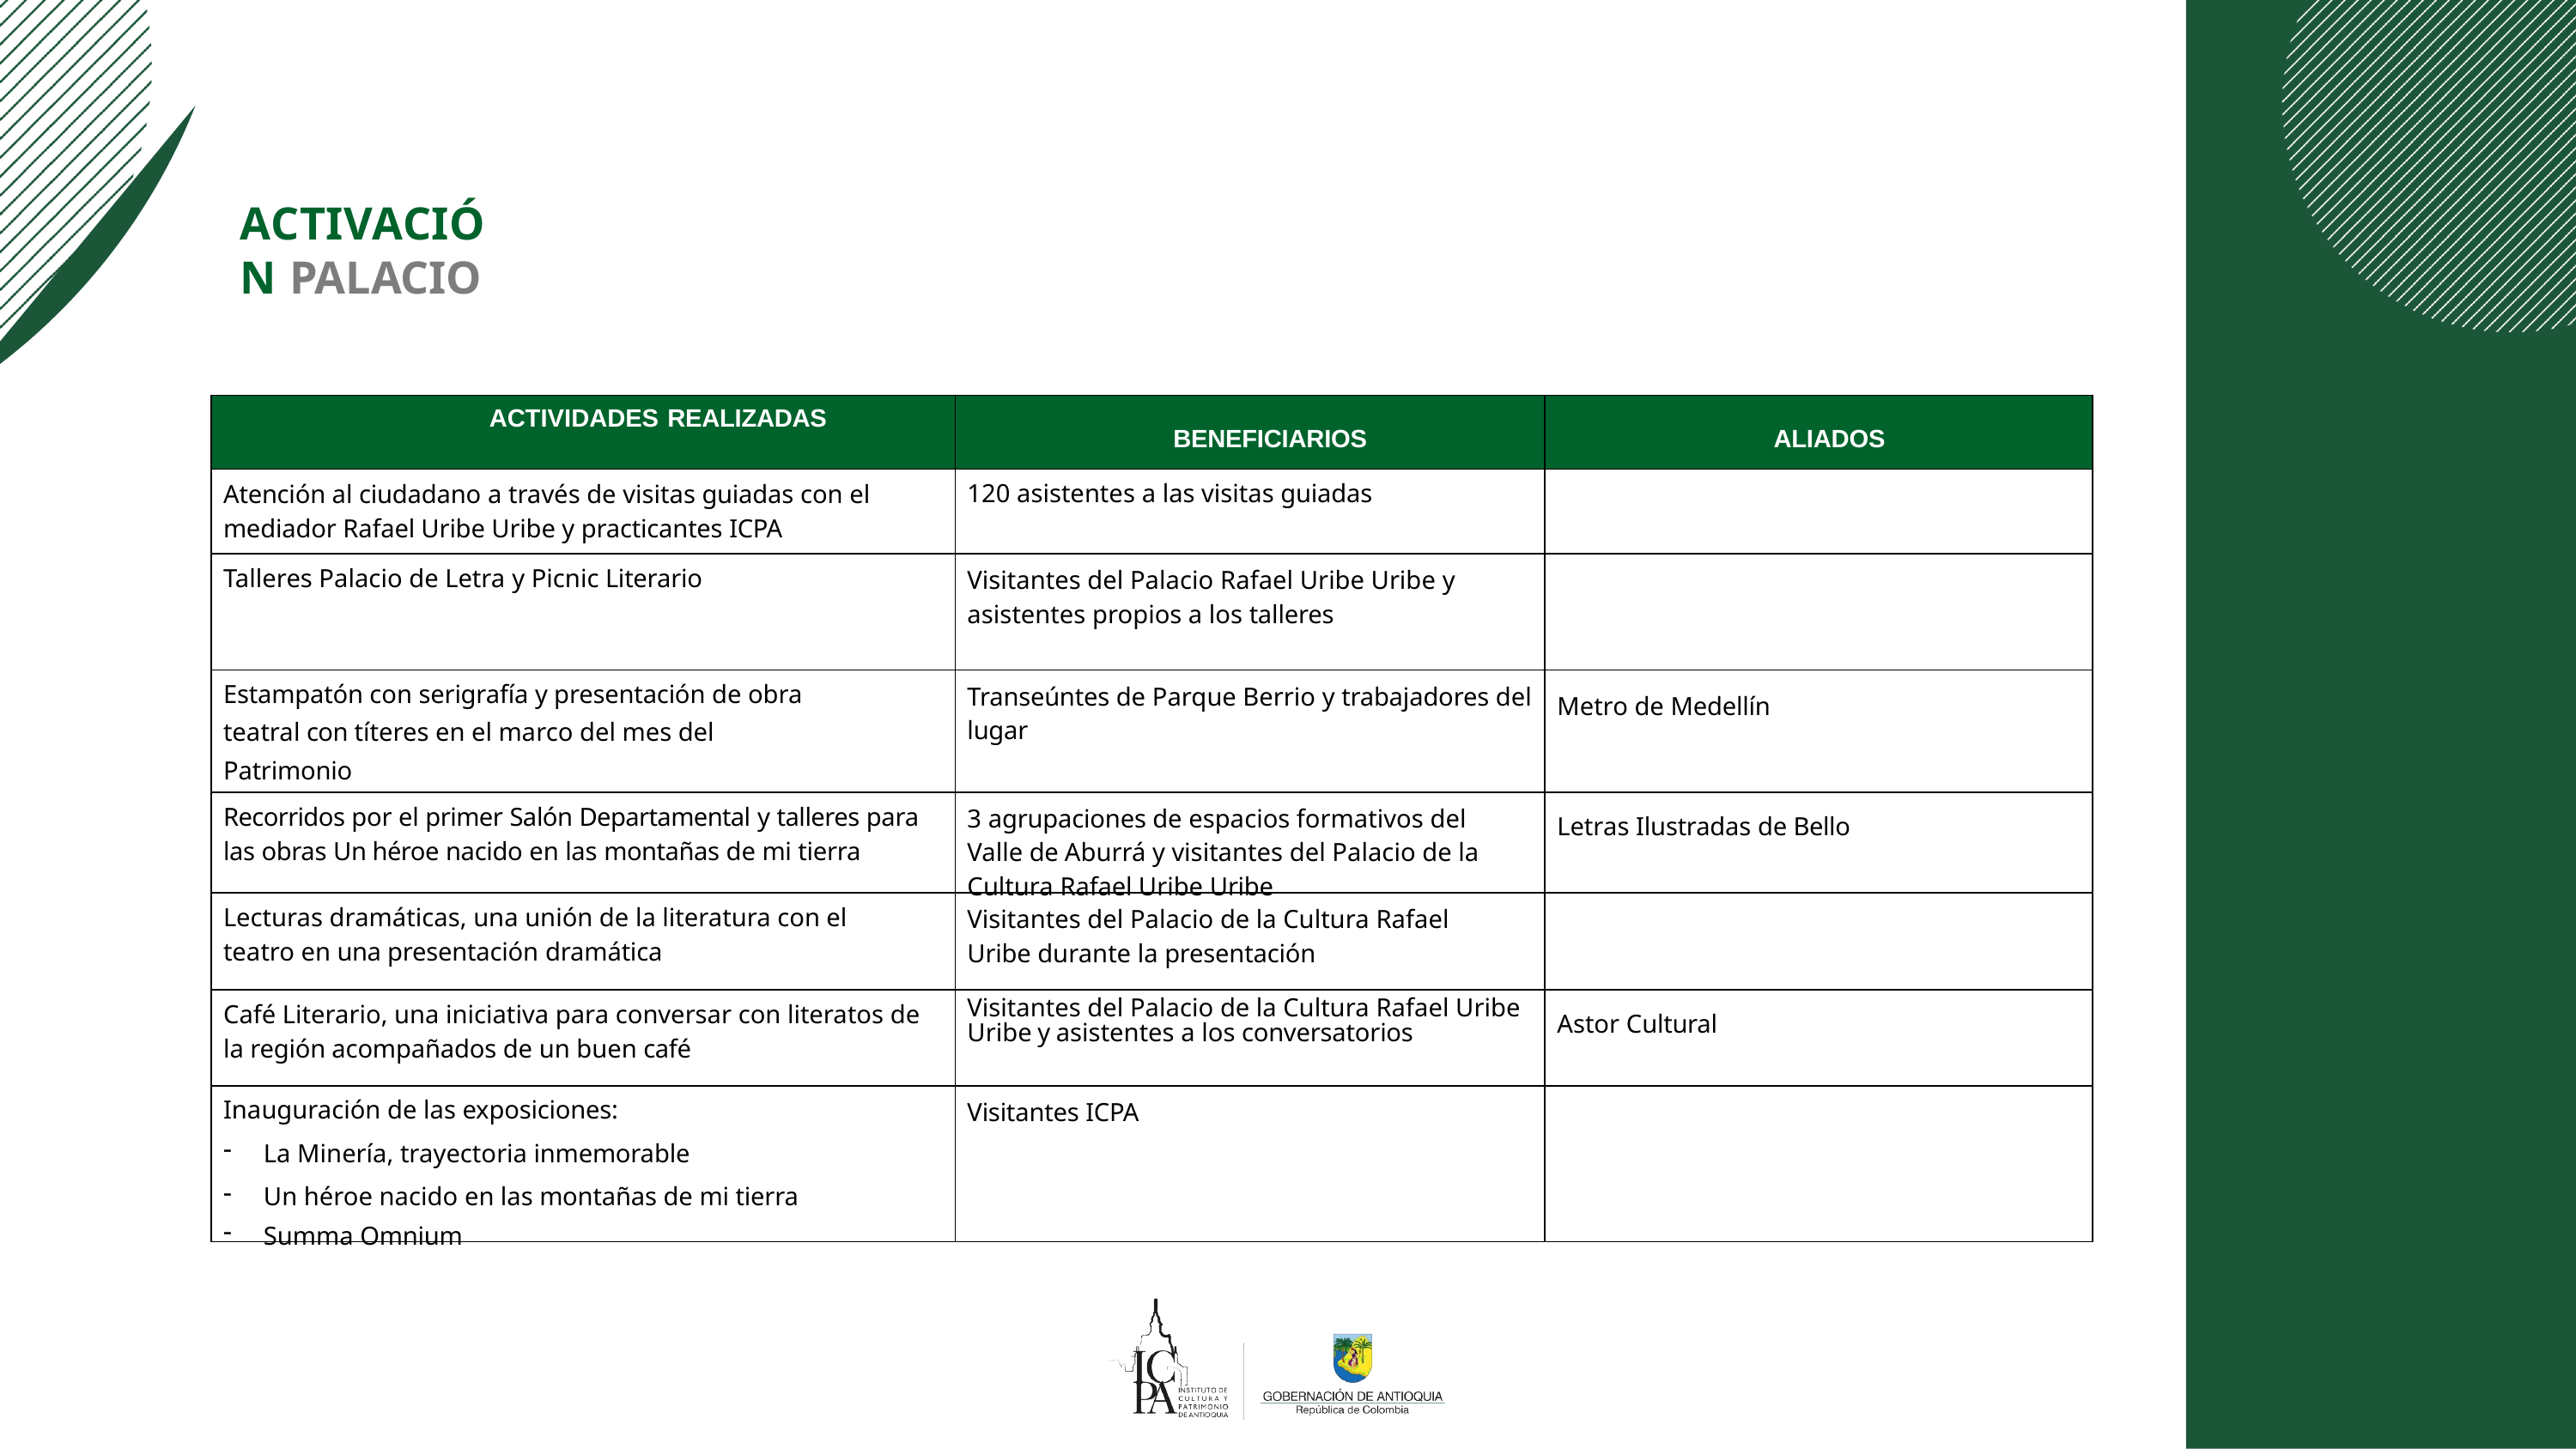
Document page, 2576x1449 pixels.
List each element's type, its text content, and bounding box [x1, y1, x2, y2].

table_cell Visitantes del Palacio Rafael Uribe Uribe y asistentes propios a los talleres [956, 555, 1544, 670]
table_cell Café Literario, una iniciativa para conversar con literatos de la región acompañados de un buen café [212, 991, 955, 1085]
table_cell Visitantes ICPA [956, 1087, 1544, 1241]
table_cell [1546, 1087, 2092, 1241]
table_cell Inauguración de las exposiciones: La Minería, trayectoria inmemorable Un héroe nacido en las montañas de mi tierra Summa Omnium [212, 1087, 955, 1241]
table_cell Transeúntes de Parque Berrio y trabajadores del lugar [956, 670, 1544, 791]
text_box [0, 0, 196, 365]
table_cell [1546, 894, 2092, 989]
table_cell [1546, 470, 2092, 553]
table_header ALIADOS [1546, 396, 2092, 469]
table_cell Recorridos por el primer Salón Departamental y talleres para las obras Un héroe nacido en las montañas de mi tierra [212, 793, 955, 892]
table_cell Visitantes del Palacio de la Cultura Rafael Uribe Uribe y asistentes a los conversatorios [956, 991, 1544, 1085]
table_cell Talleres Palacio de Letra y Picnic Literario [212, 555, 955, 670]
table_cell Letras Ilustradas de Bello [1546, 793, 2092, 892]
table_cell Atención al ciudadano a través de visitas guiadas con el mediador Rafael Uribe Uribe y practicantes ICPA [212, 470, 955, 553]
table_cell Visitantes del Palacio de la Cultura Rafael Uribe durante la presentación [956, 894, 1544, 989]
table_cell 3 agrupaciones de espacios formativos del Valle de Aburrá y visitantes del Palacio de la Cultura Rafael Uribe Uribe [956, 793, 1544, 892]
table_cell Lecturas dramáticas, una unión de la literatura con el teatro en una presentación dramática [212, 894, 955, 989]
table_cell Estampatón con serigrafía y presentación de obra teatral con títeres en el marco del mes del Patrimonio [212, 670, 955, 791]
table_cell 120 asistentes a las visitas guiadas [956, 470, 1544, 553]
table_cell [1546, 555, 2092, 670]
table_cell Astor Cultural [1546, 991, 2092, 1085]
text_box ACTIVACIÓN PALACIO [238, 193, 507, 303]
table_header ACTIVIDADES REALIZADAS [212, 396, 955, 469]
picture [1108, 1297, 1447, 1421]
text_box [2185, 0, 2576, 1449]
table_header BENEFICIARIOS [956, 396, 1544, 469]
table_cell Metro de Medellín [1546, 670, 2092, 791]
